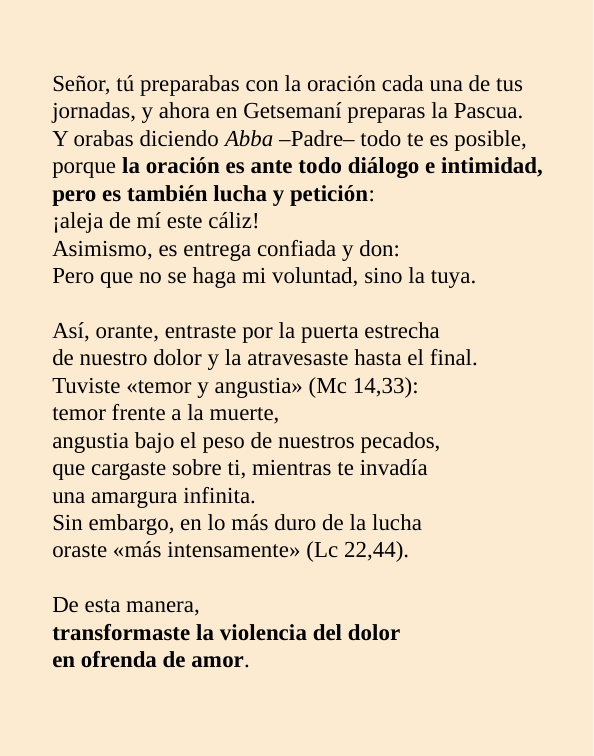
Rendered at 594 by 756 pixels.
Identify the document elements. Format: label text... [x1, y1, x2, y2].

text_box Señor, tú preparabas con la oración cada una de tus jornadas, y ahora en Getsemaní preparas la Pascua. Y orabas diciendo Abba –Padre– todo te es posible, porque la oración es ante todo diálogo e intimidad, pero es también lucha y petición: ¡aleja de mí este cáliz! Asimismo, es entrega confiada y don: Pero que no se haga mi voluntad, sino la tuya. Así, orante, entraste por la puerta estrecha de nuestro dolor y la atravesaste hasta el final. Tuviste «temor y angustia» (Mc 14,33): temor frente a la muerte, angustia bajo el peso de nuestros pecados, que cargaste sobre ti, mientras te invadía una amargura infinita. Sin embargo, en lo más duro de la lucha oraste «más intensamente» (Lc 22,44). De esta manera, transformaste la violencia del dolor en ofrenda de amor. [37, 60, 594, 680]
